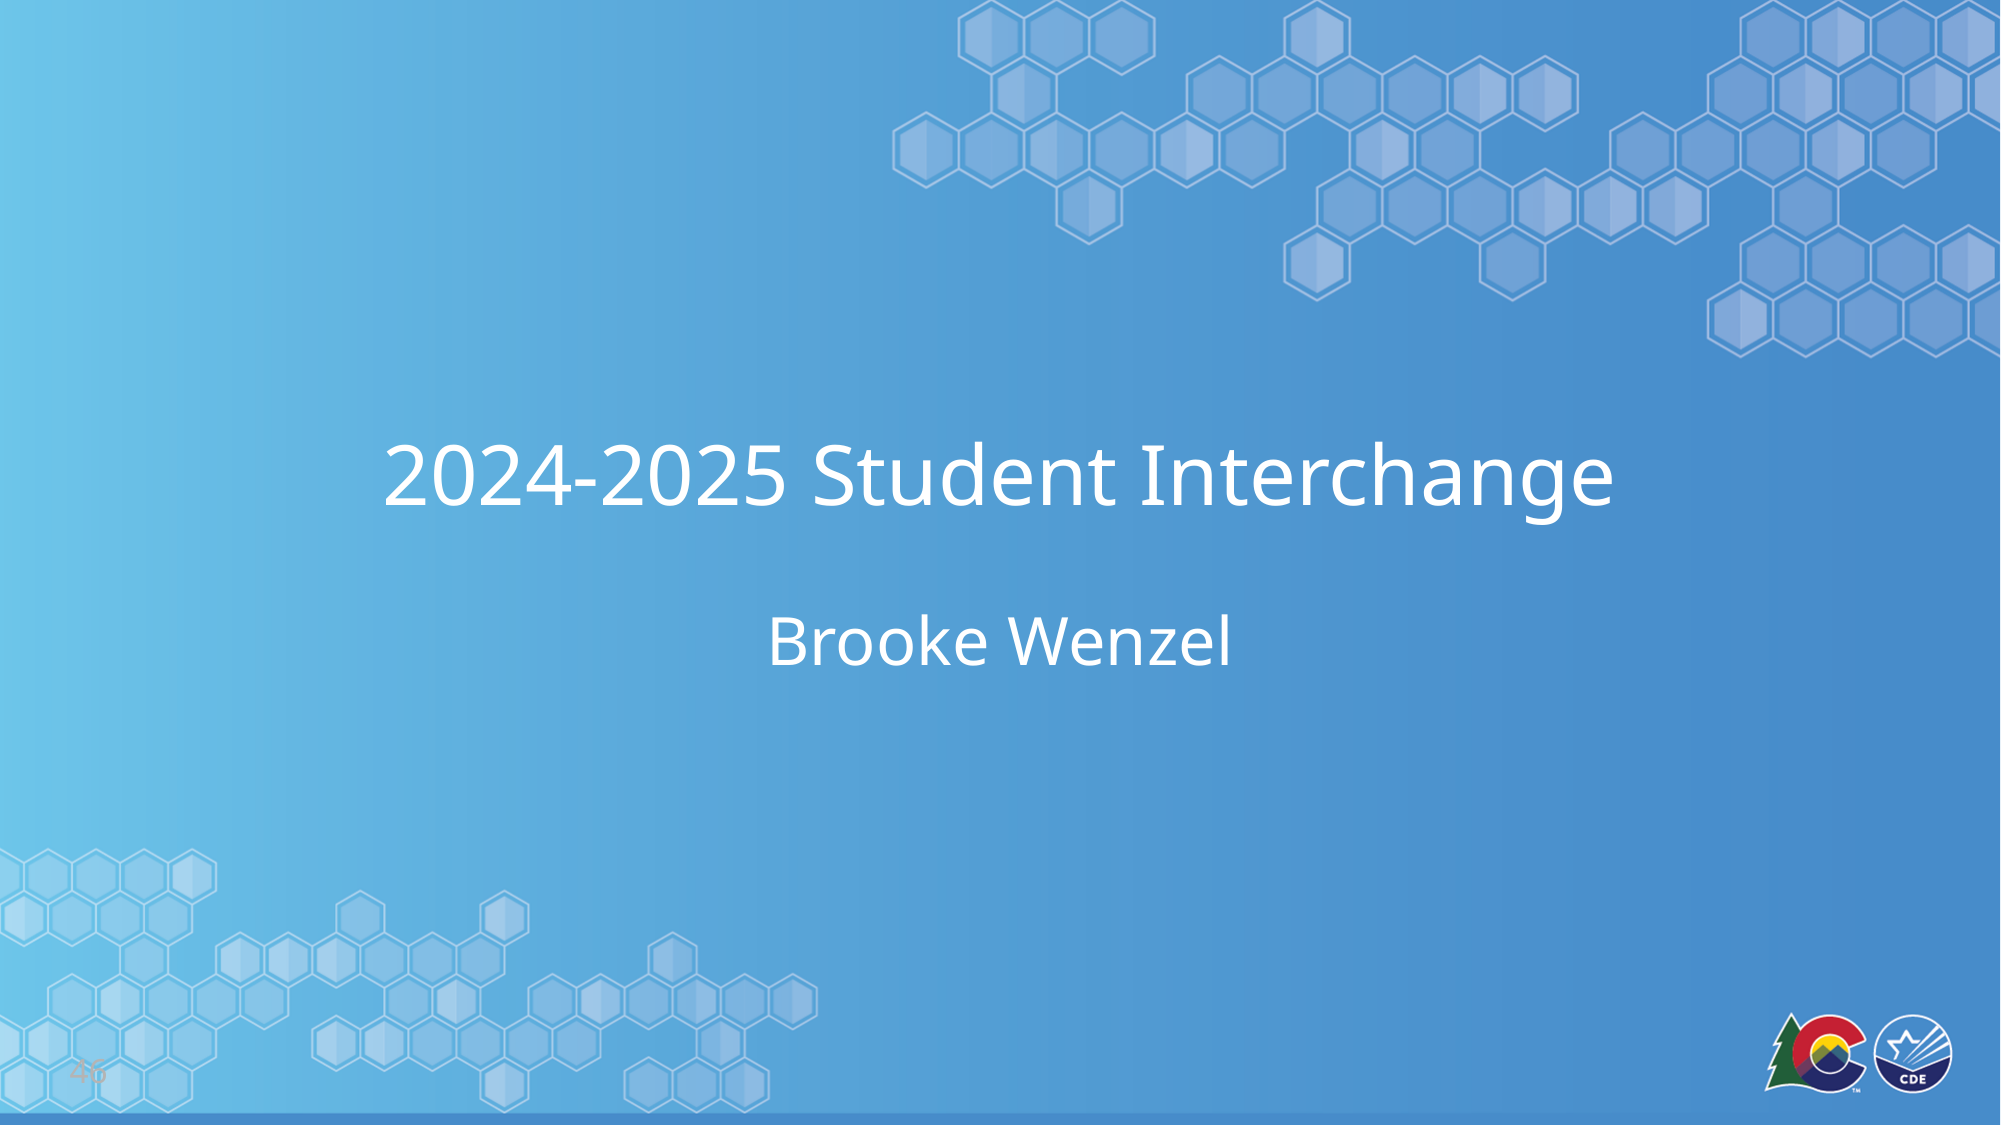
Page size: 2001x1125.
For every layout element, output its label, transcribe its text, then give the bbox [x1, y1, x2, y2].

list Brooke Wenzel [0, 600, 2000, 775]
slide_number 46 [54, 1042, 191, 1103]
picture [0, 0, 2001, 1125]
title 2024-2025 Student Interchange [0, 425, 2000, 600]
